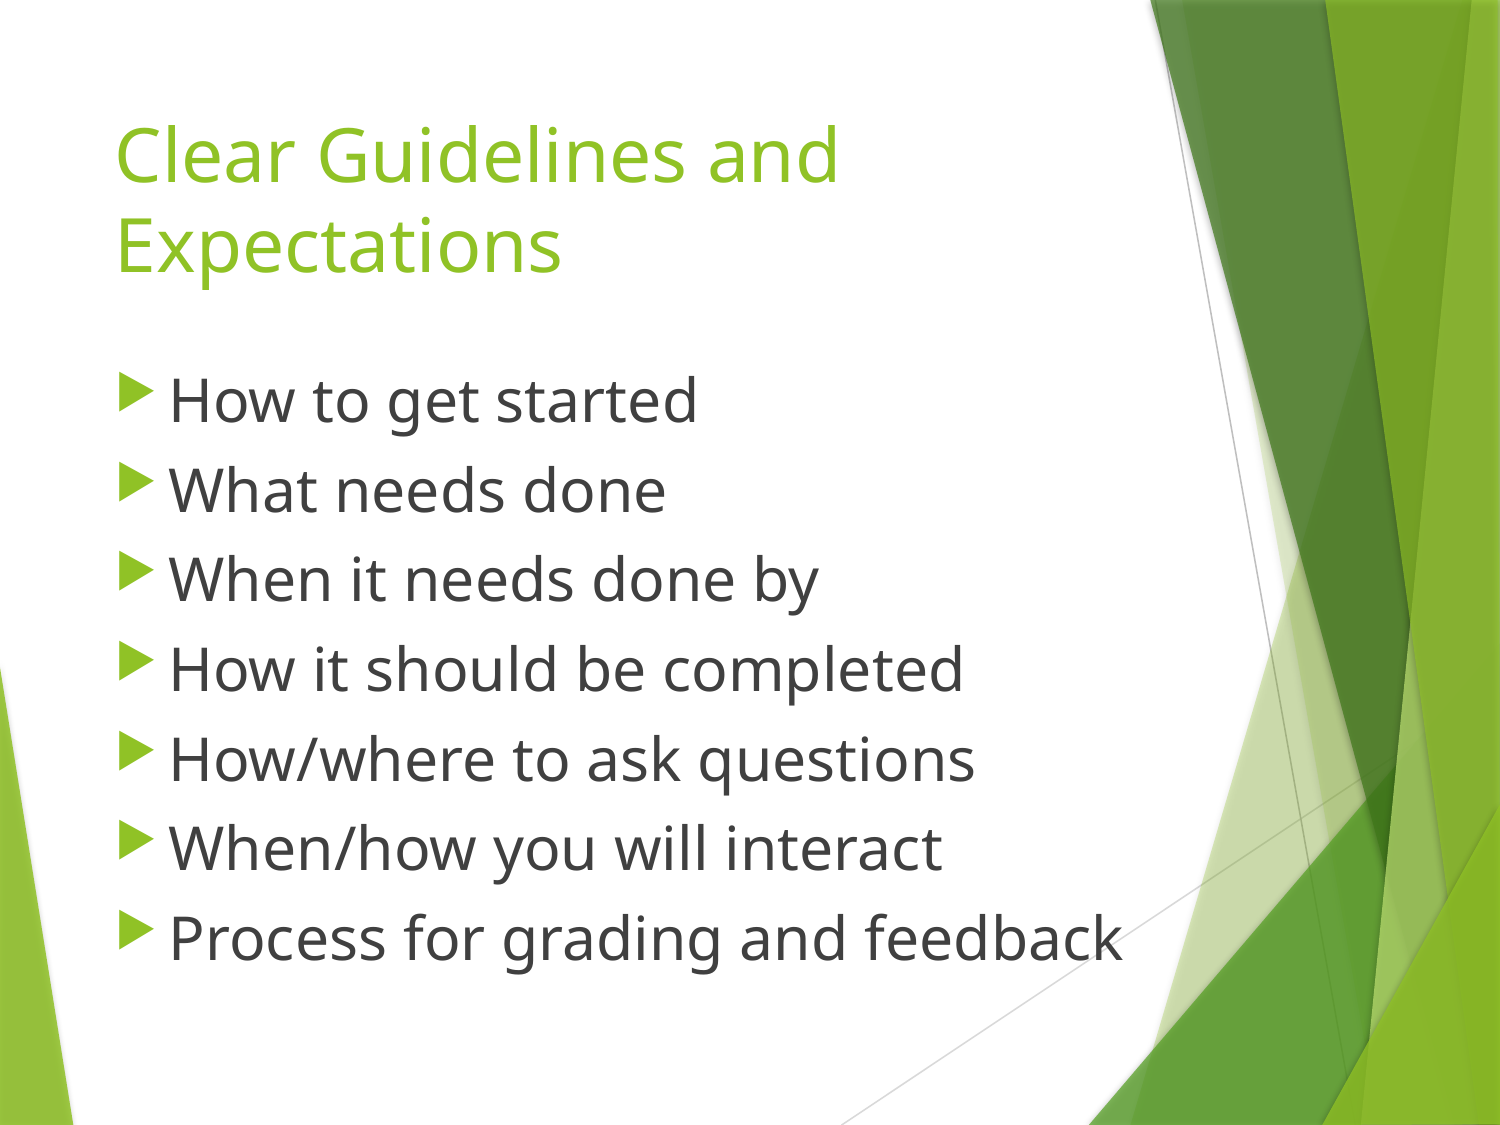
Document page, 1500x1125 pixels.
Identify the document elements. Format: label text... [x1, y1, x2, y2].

list How to get started What needs done When it needs done by How it should be completed How/where to ask questions When/how you will interact Process for grading and feedback [99, 354, 1142, 992]
title Clear Guidelines and Expectations [99, 99, 1142, 317]
